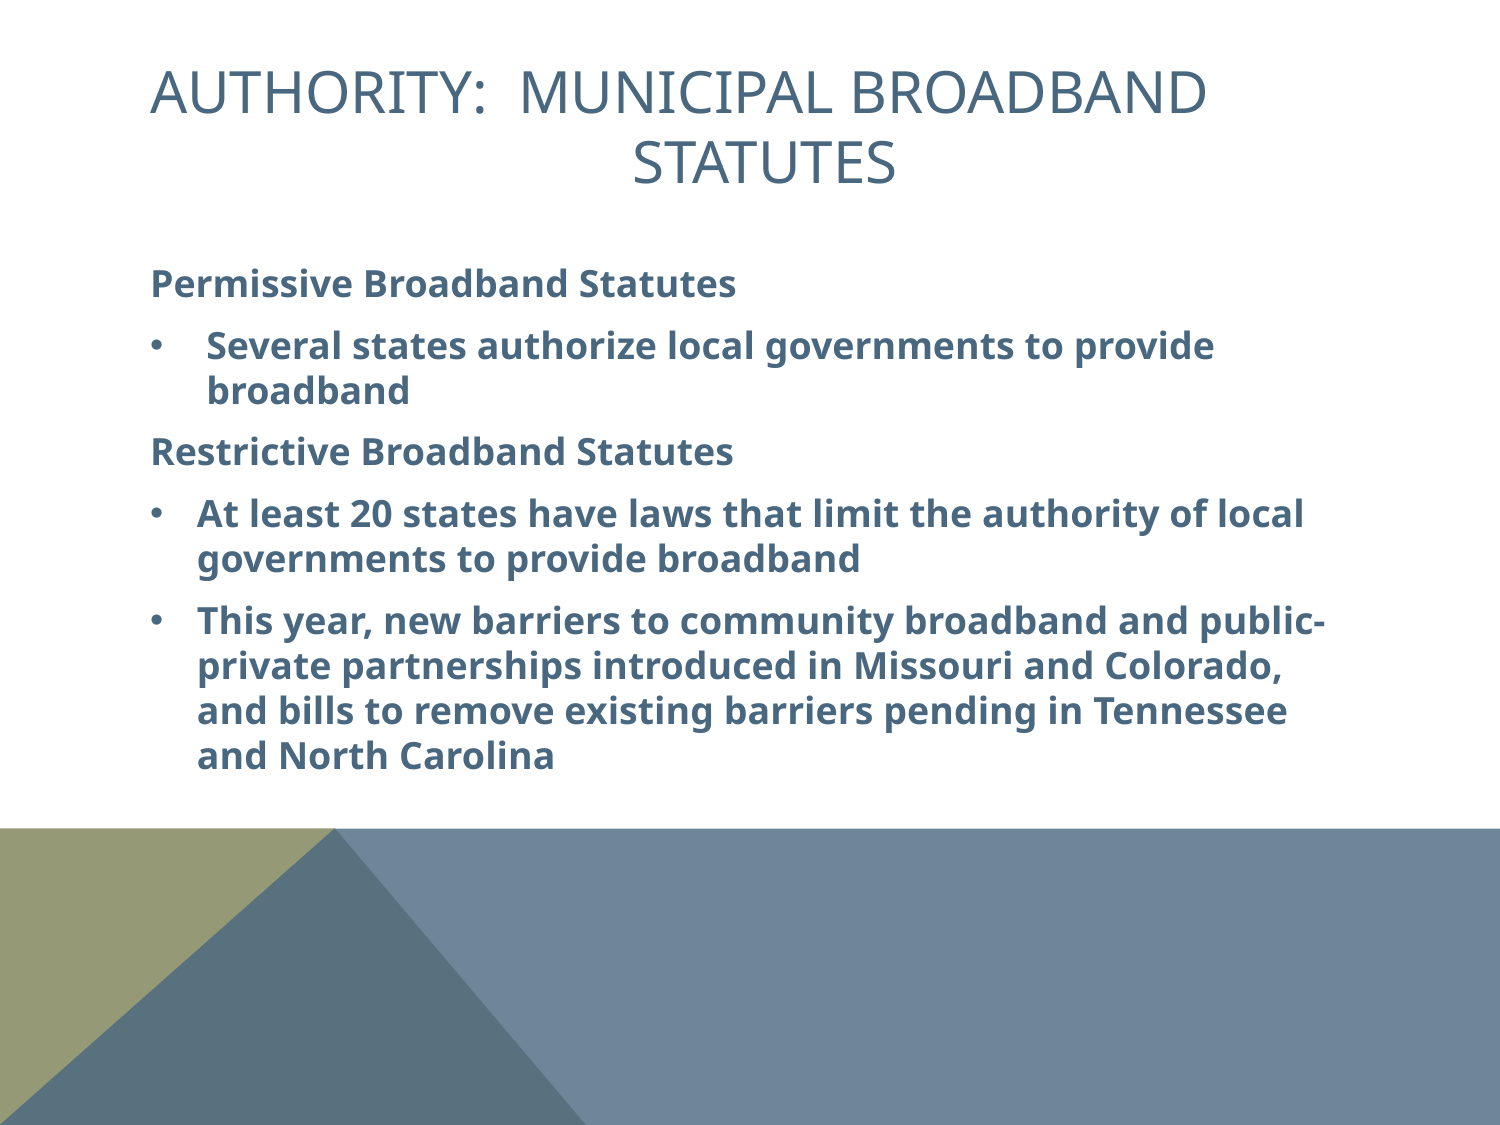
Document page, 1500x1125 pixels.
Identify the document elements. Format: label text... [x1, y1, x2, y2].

title authority: municipal broadband statutes [135, 79, 1369, 170]
list Permissive Broadband Statutes Several states authorize local governments to provide broadband Restrictive Broadband Statutes At least 20 states have laws that limit the authority of local governments to provide broadband This year, new barriers to community broadband and public-private partnerships introduced in Missouri and Colorado, and bills to remove existing barriers pending in Tennessee and North Carolina [135, 252, 1369, 840]
